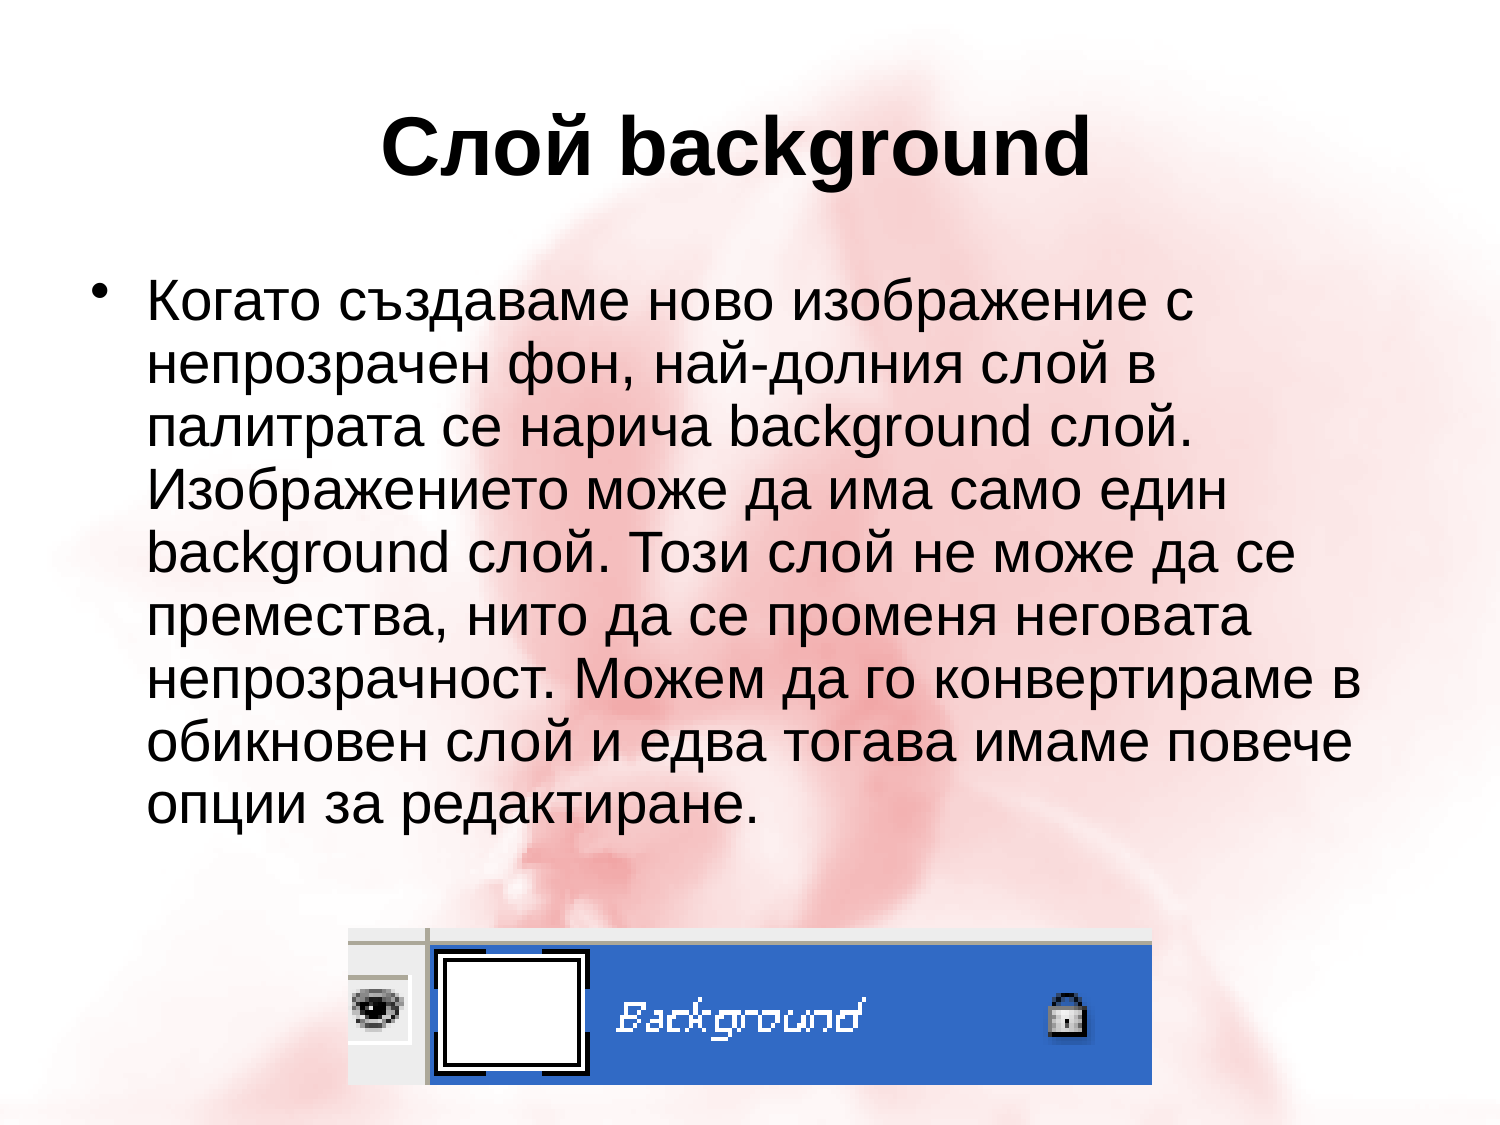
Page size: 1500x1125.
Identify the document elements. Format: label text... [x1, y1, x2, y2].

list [348, 928, 1152, 1085]
title Слой background [74, 44, 1426, 233]
list Когато създаваме ново изображение с непрозрачен фон, най-долния слой в палитрата се нарича background слой. Изображението може да има само един background слой. Този слой не може да се премества, нито да се променя неговата непрозрачност. Можем да го конвертираме в обикновен слой и едва тогава имаме повече опции за редактиране. [74, 262, 1436, 870]
picture [0, 0, 1500, 1125]
